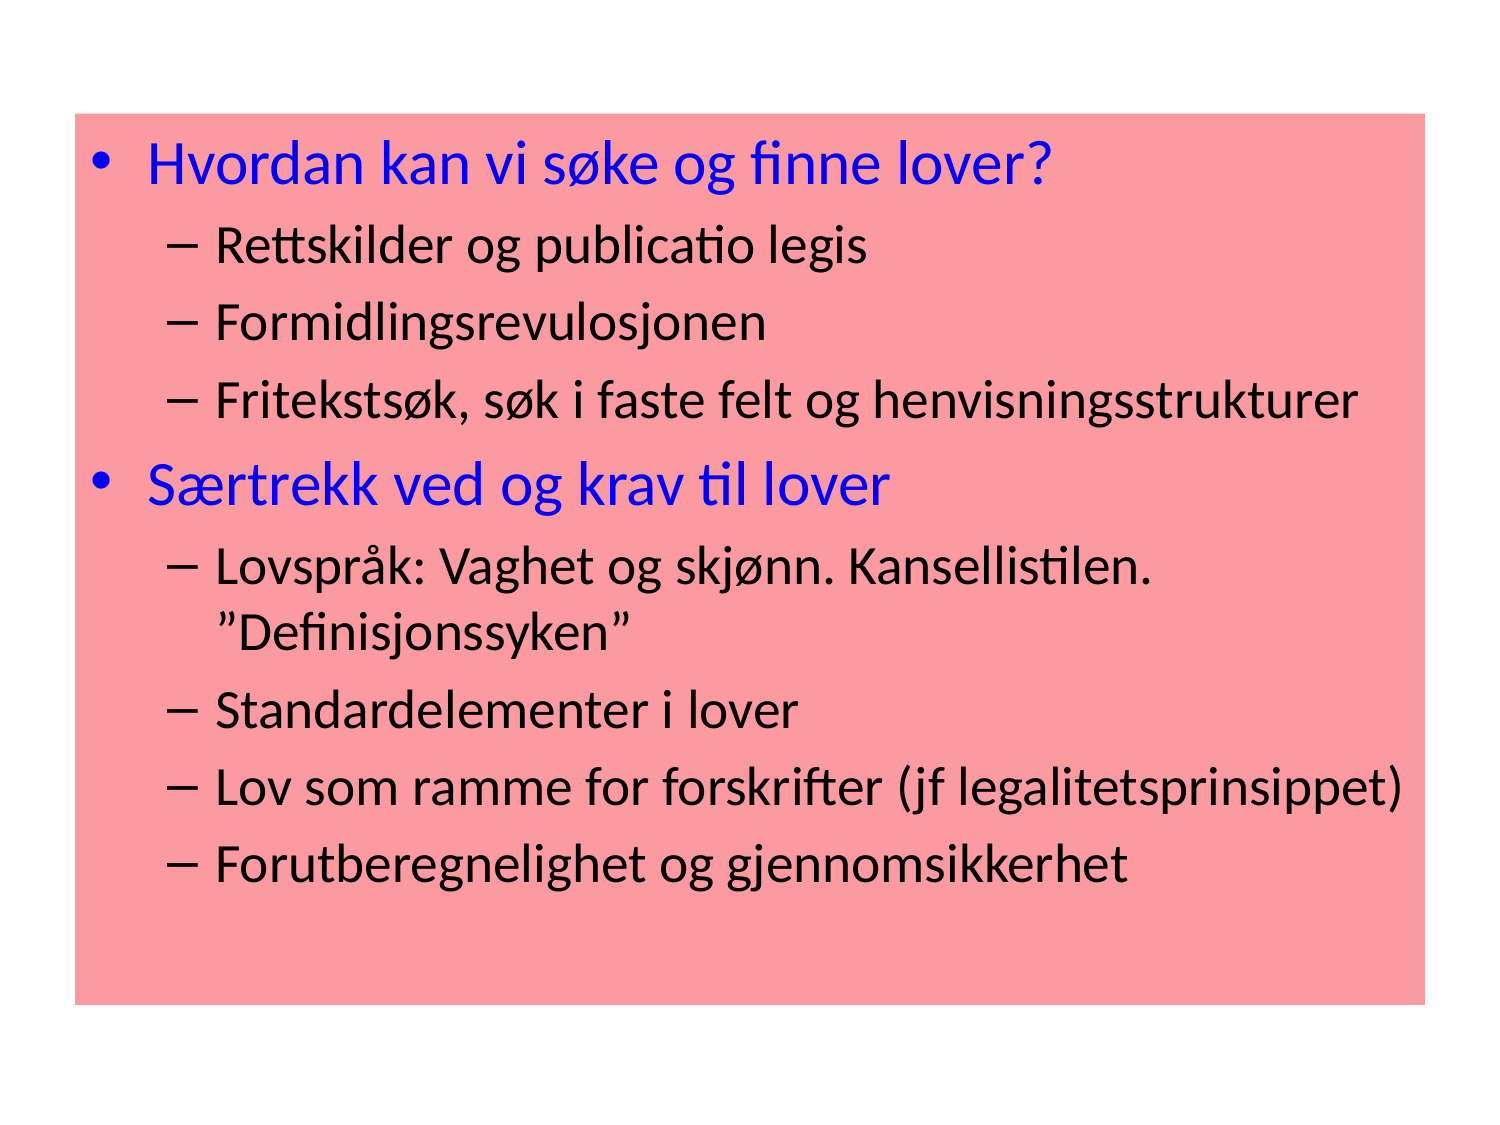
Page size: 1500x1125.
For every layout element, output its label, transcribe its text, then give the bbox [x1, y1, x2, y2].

list Hvordan kan vi søke og finne lover? Rettskilder og publicatio legis Formidlingsrevulosjonen Fritekstsøk, søk i faste felt og henvisningsstrukturer Særtrekk ved og krav til lover Lovspråk: Vaghet og skjønn. Kansellistilen. ”Definisjonssyken” Standardelementer i lover Lov som ramme for forskrifter (jf legalitetsprinsippet) Forutberegnelighet og gjennomsikkerhet [75, 113, 1425, 1005]
